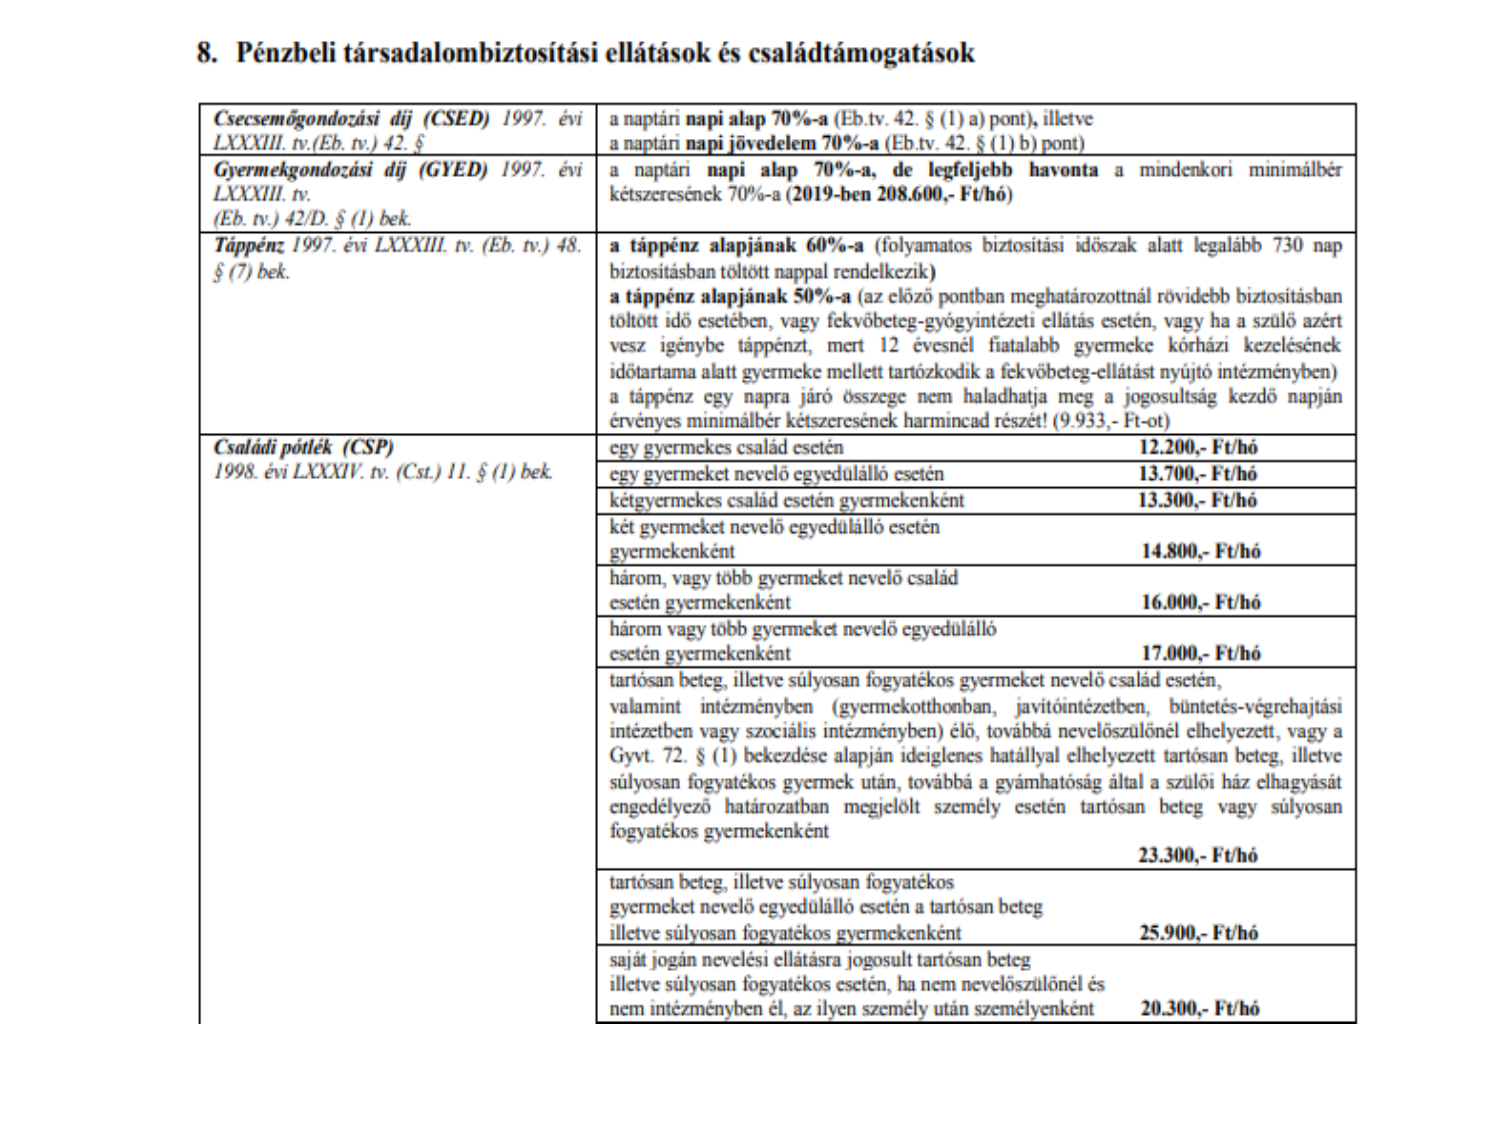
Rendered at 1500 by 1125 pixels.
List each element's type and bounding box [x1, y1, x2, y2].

list [181, 36, 1389, 1024]
